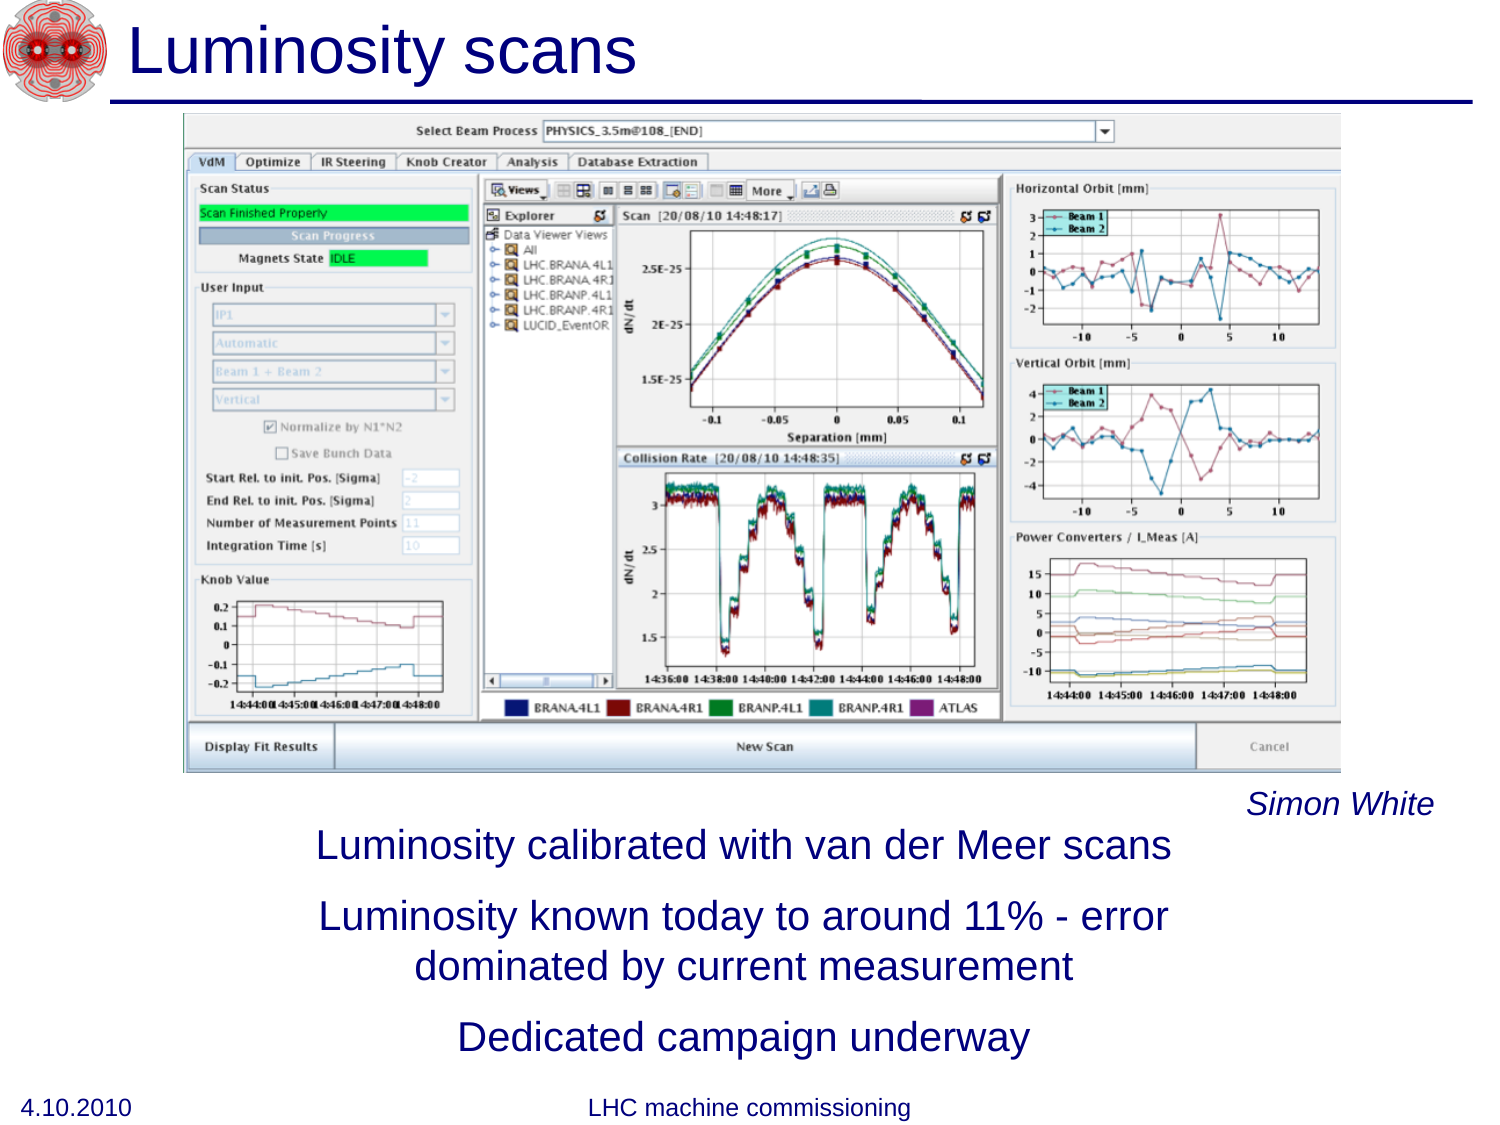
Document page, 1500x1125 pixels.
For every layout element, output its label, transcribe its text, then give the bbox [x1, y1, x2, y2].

picture [0, 0, 108, 103]
text_box Simon White [1198, 775, 1483, 830]
picture [182, 113, 1341, 773]
text_box Luminosity calibrated with van der Meer scans Luminosity known today to around 11% - error dominated by current measurement Dedicated campaign underway [289, 810, 1199, 1068]
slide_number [5, 1085, 356, 1125]
title Luminosity scans [111, 3, 1463, 91]
footer LHC machine commissioning [512, 1087, 988, 1125]
